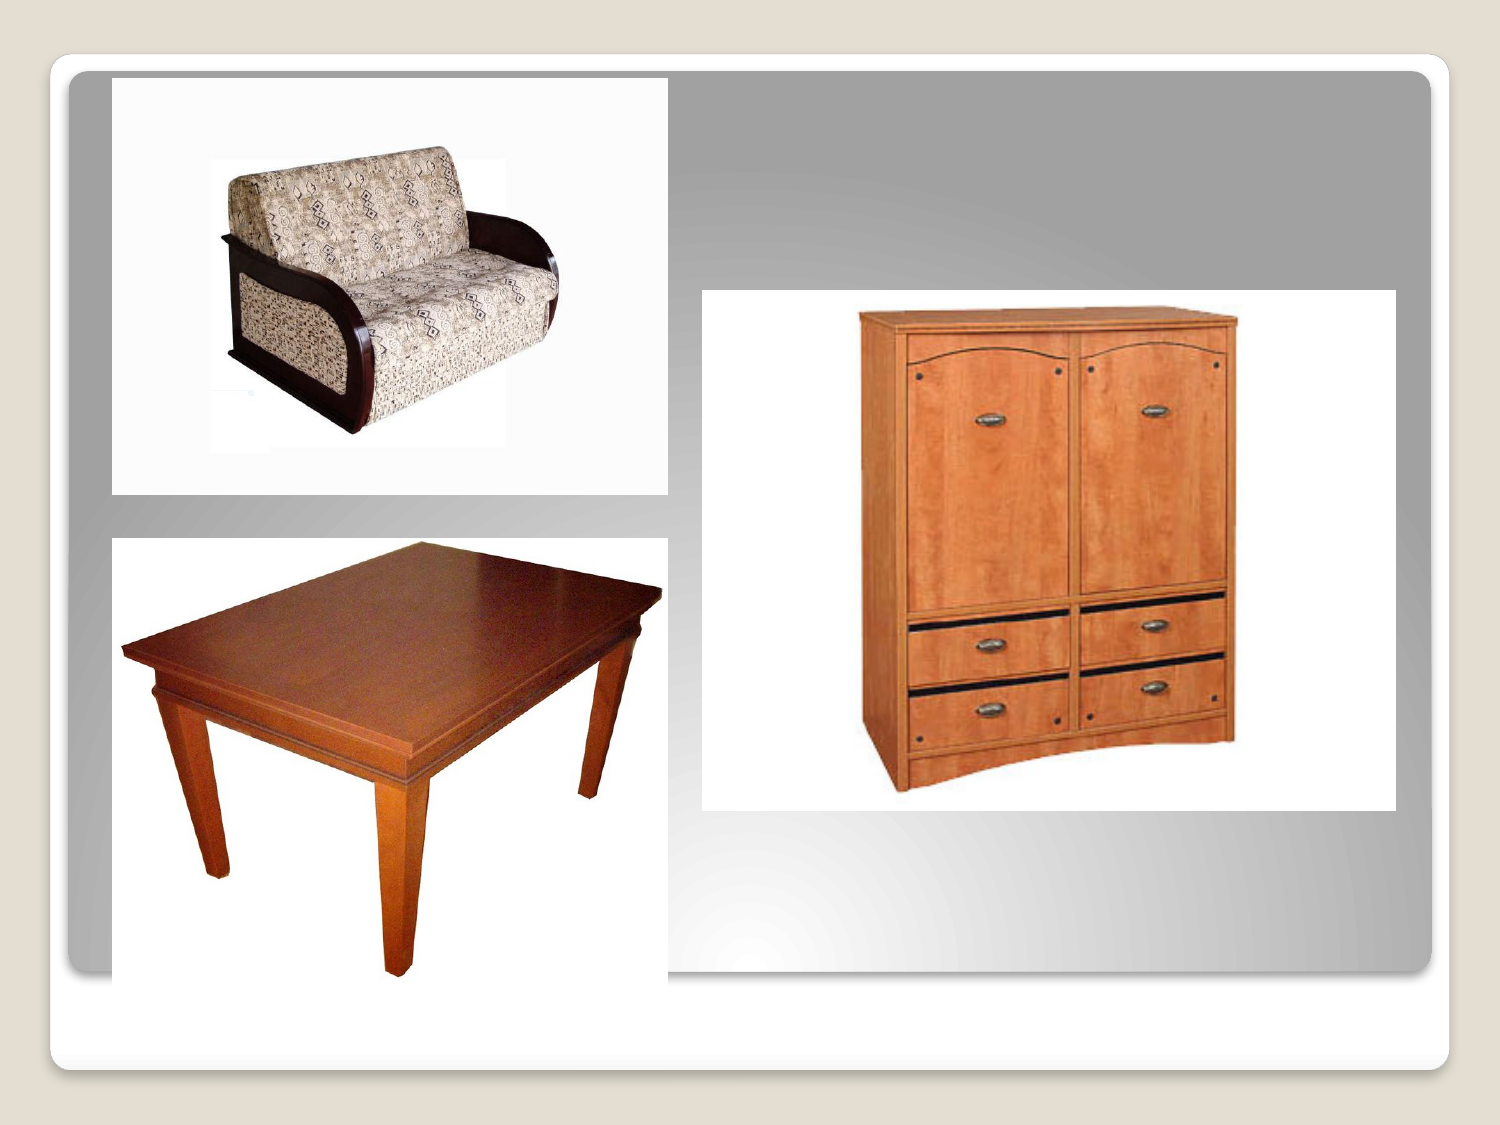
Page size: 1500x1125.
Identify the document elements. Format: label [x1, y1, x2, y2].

picture [111, 538, 668, 987]
picture [702, 290, 1396, 811]
list [111, 77, 668, 495]
